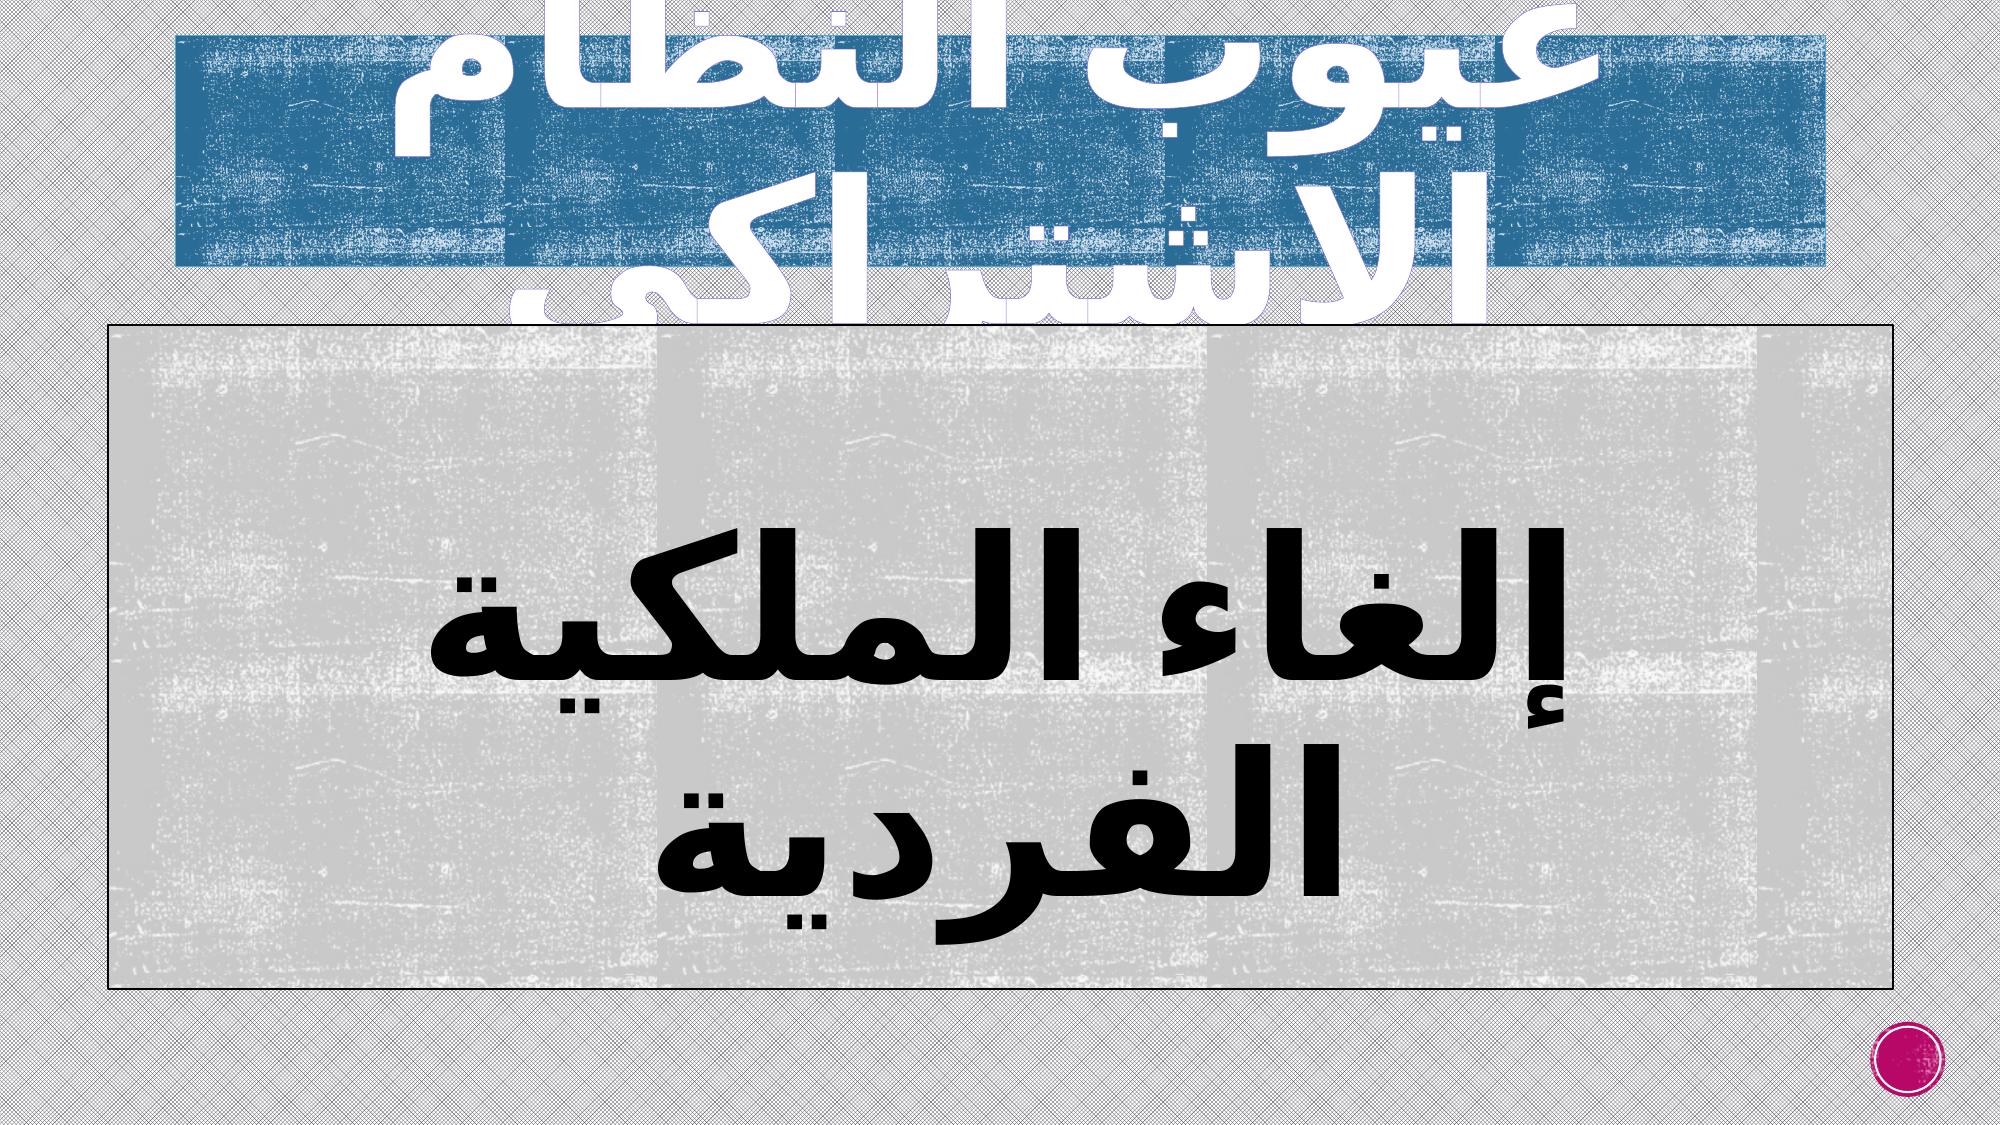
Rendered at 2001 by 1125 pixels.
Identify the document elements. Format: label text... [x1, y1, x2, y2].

list إلغاء الملكية الفردية [107, 324, 1894, 990]
title عيوب النظام الاشتراكي [175, 35, 1826, 267]
